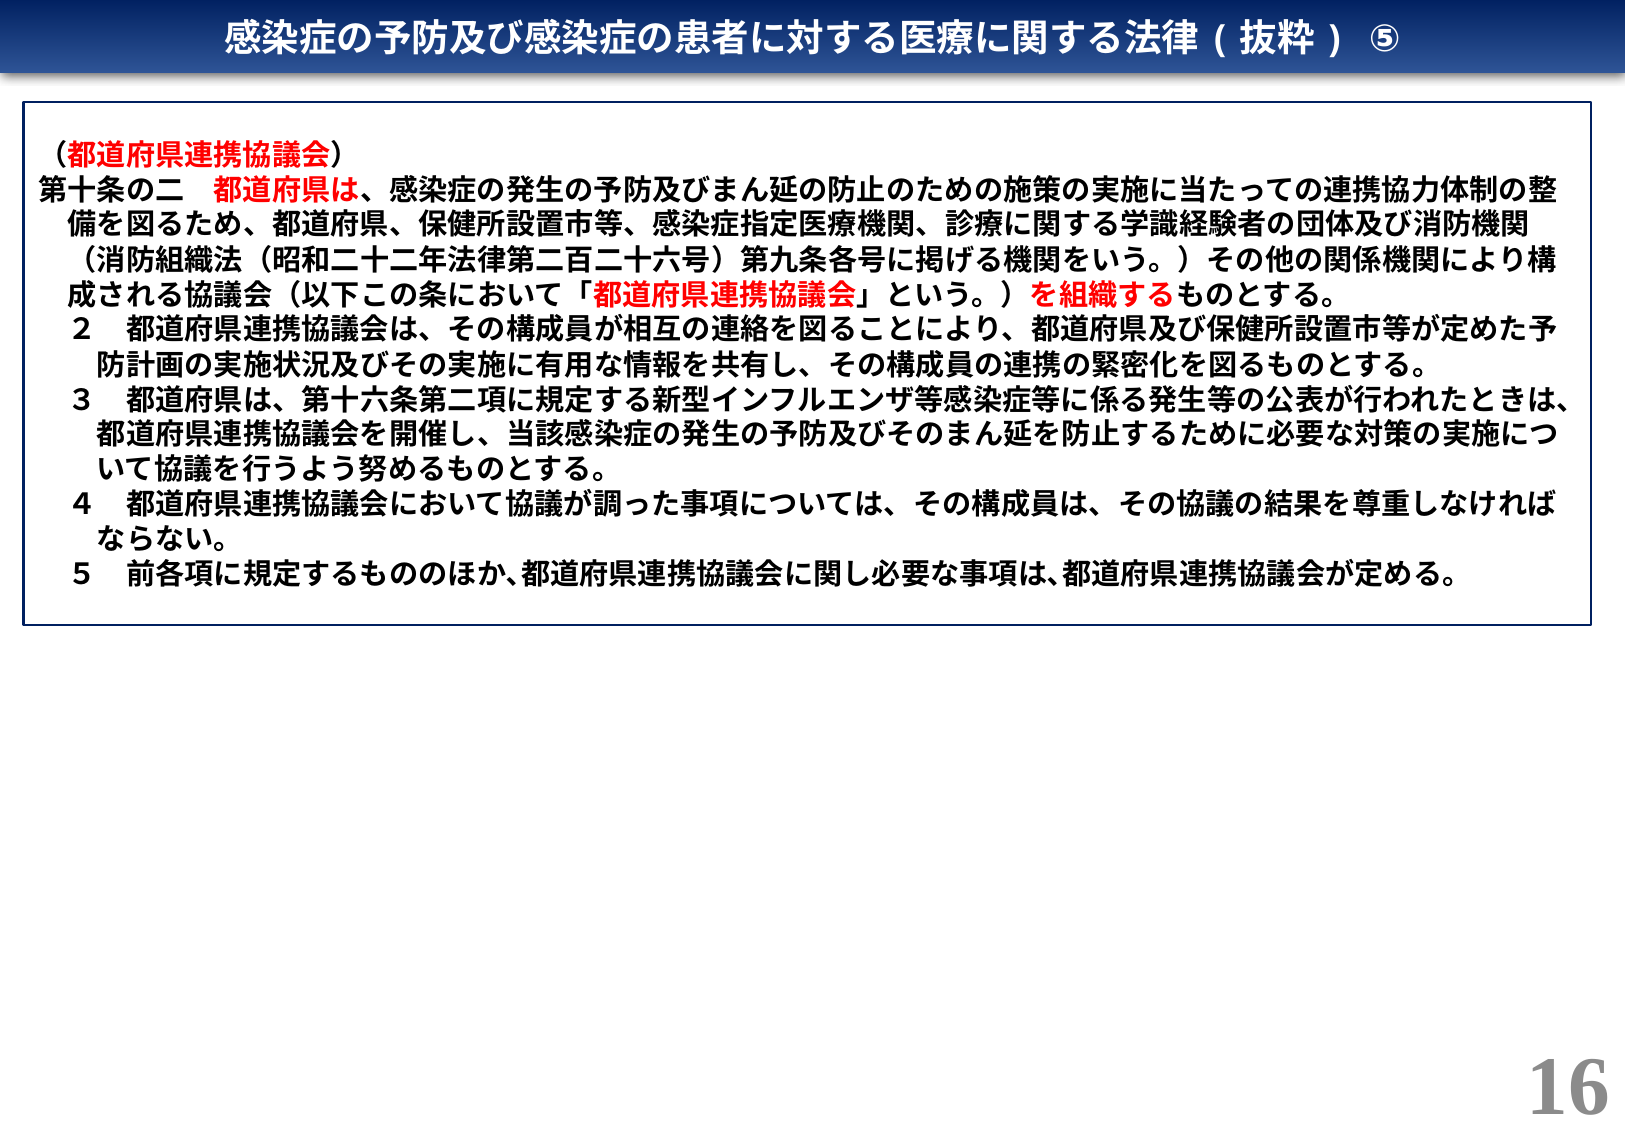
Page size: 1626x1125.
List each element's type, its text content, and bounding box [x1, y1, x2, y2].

text_box 感染症の予防及び感染症の患者に対する医療に関する法律(抜粋) ⑤ [0, 0, 1625, 73]
slide_number 16 [1259, 1023, 1625, 1125]
text_box （都道府県連携協議会） 第十条の二 都道府県は、感染症の発生の予防及びまん延の防止のための施策の実施に当たっての連携協力体制の整 備を図るため、都道府県、保健所設置市等、感染症指定医療機関、診療に関する学識経験者の団体及び消防機関 （消防組織法（昭和二十二年法律第二百二十六号）第九条各号に掲げる機関をいう。）その他の関係機関により構 成される協議会（以下この条において「都道府県連携協議会」という。）を組織するものとする。 ２ 都道府県連携協議会は、その構成員が相互の連絡を図ることにより、都道府県及び保健所設置市等が定めた予 防計画の実施状況及びその実施に有用な情報を共有し、その構成員の連携の緊密化を図るものとする。 ３ 都道府県は、第十六条第二項に規定する新型インフルエンザ等感染症等に係る発生等の公表が行われたときは、 都道府県連携協議会を開催し、当該感染症の発生の予防及びそのまん延を防止するために必要な対策の実施につ いて協議を行うよう努めるものとする。 ４ 都道府県連携協議会において協議が調った事項については、その構成員は、その協議の結果を尊重しなければ ならない。 ５ 前各項に規定するもののほか､都道府県連携協議会に関し必要な事項は､都道府県連携協議会が定める。 [23, 101, 1592, 625]
